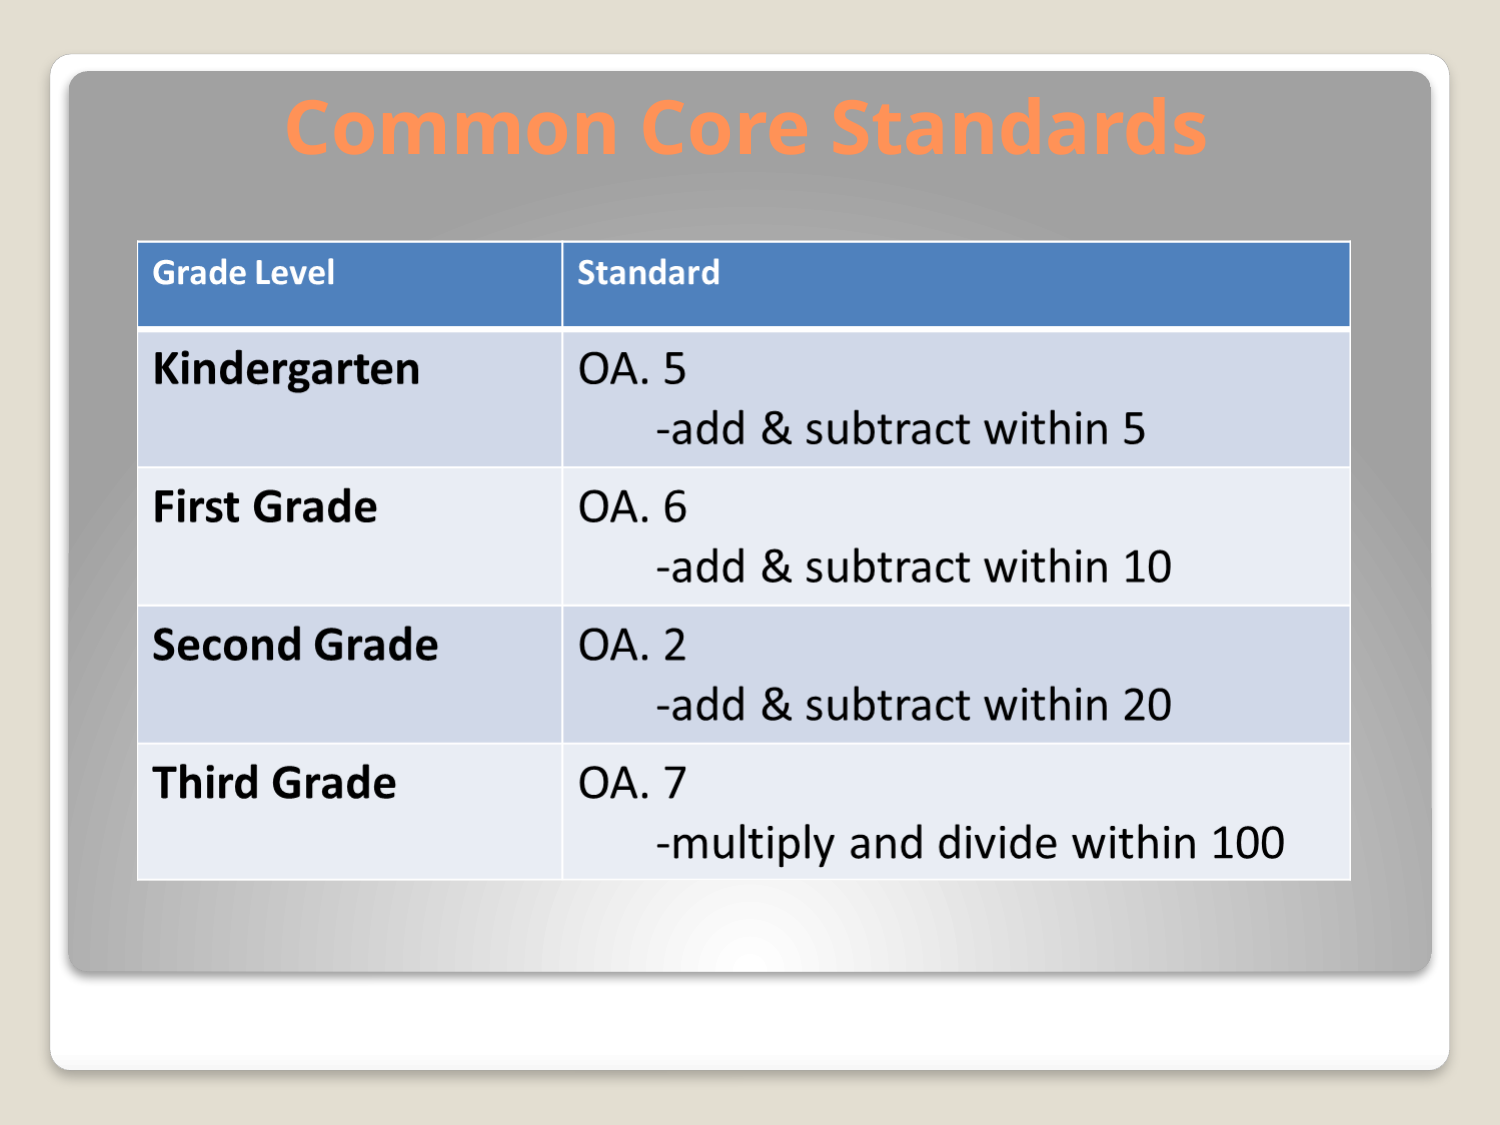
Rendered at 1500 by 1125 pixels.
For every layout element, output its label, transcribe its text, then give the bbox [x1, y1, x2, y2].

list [137, 237, 1351, 902]
title Common Core Standards [75, 4, 1418, 177]
